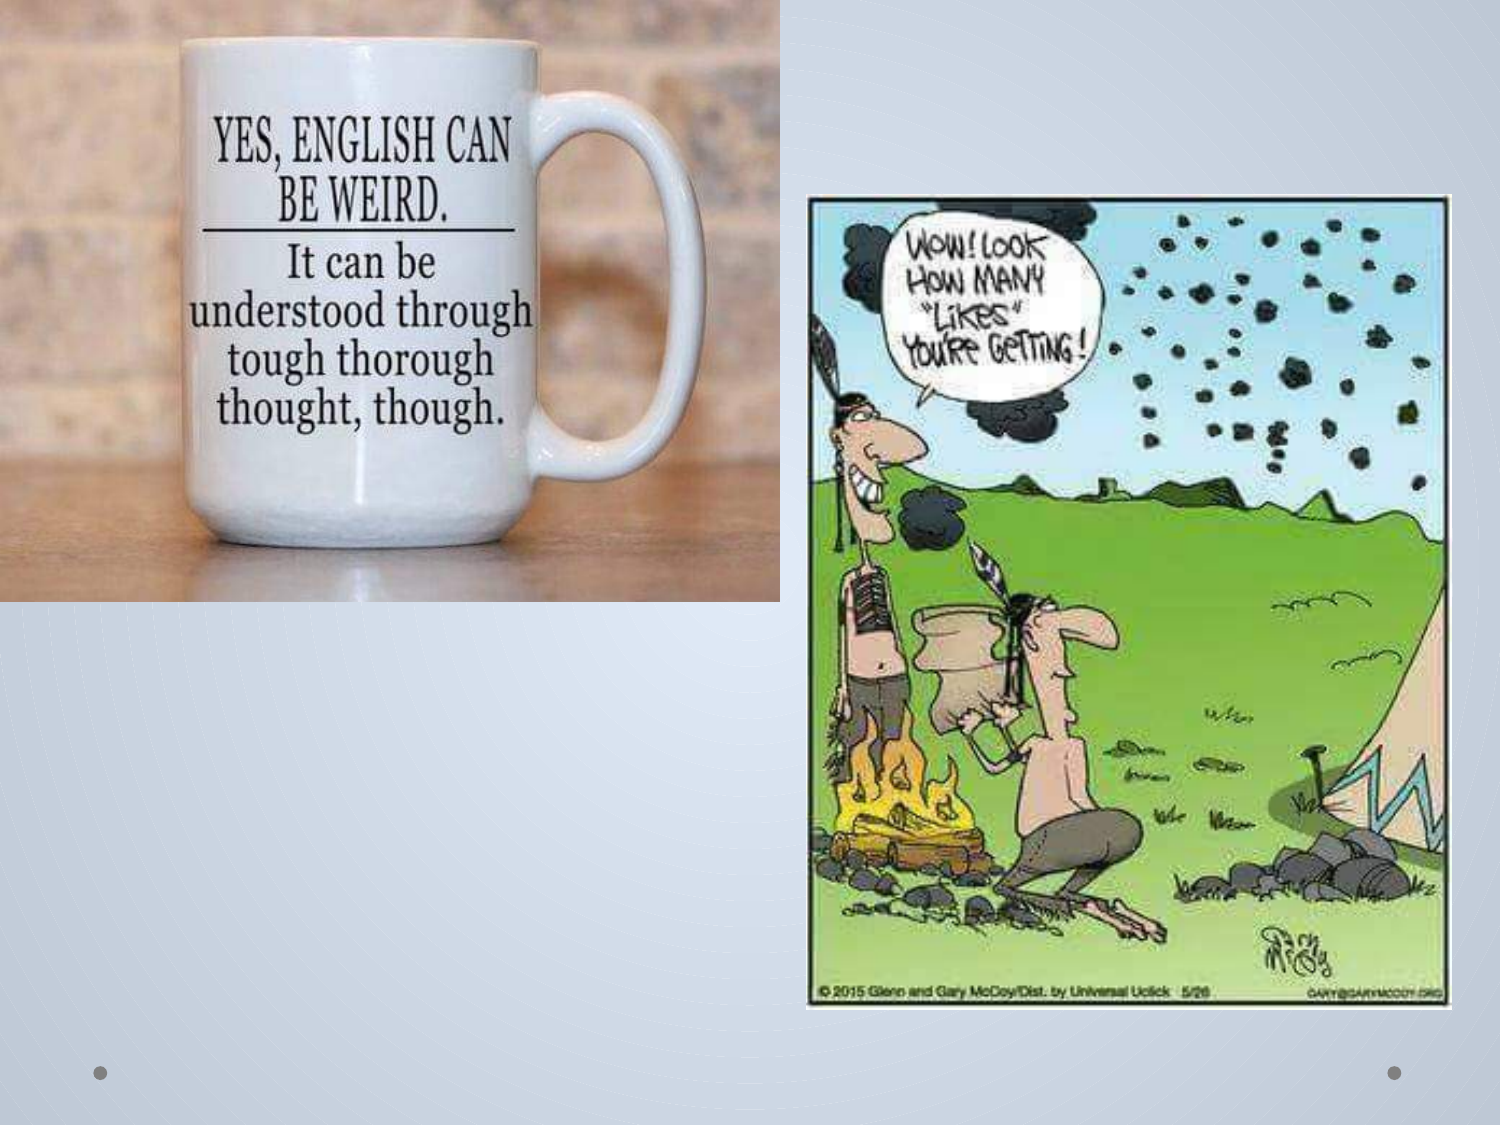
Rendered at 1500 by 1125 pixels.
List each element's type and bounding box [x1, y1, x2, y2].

picture [806, 194, 1452, 1010]
picture [0, 0, 780, 603]
